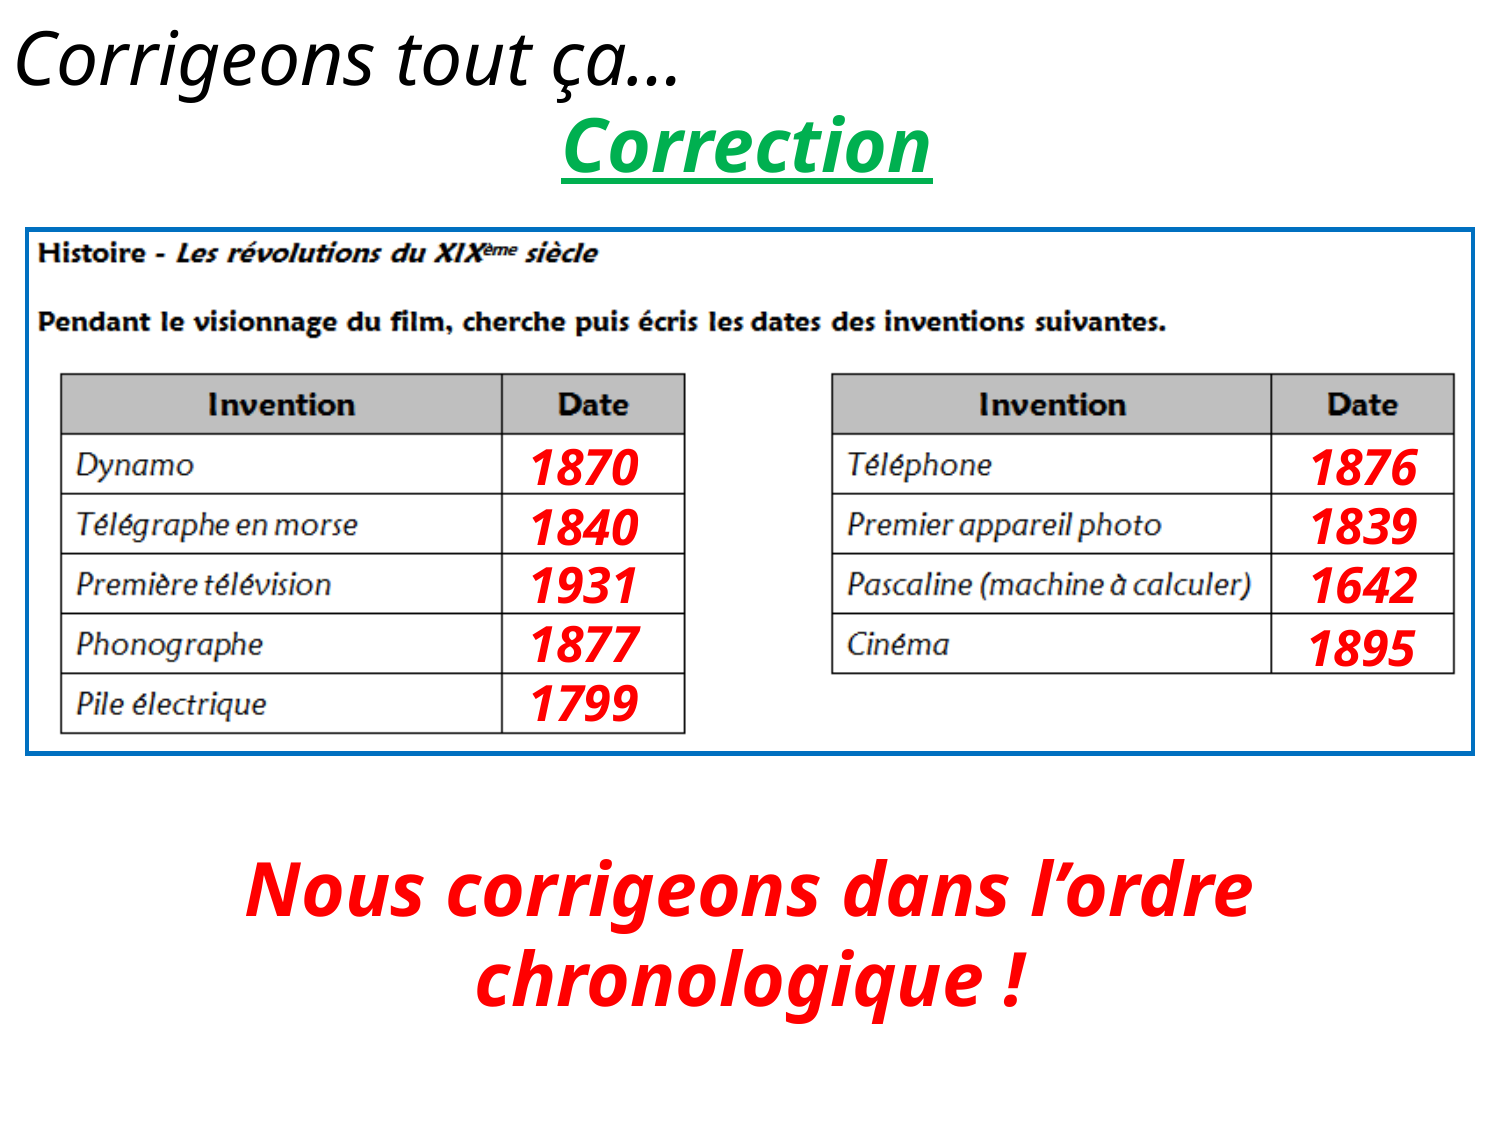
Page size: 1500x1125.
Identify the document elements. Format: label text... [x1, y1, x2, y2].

text_box Nous corrigeons dans l’ordre chronologique ! [0, 834, 1500, 1030]
text_box Correction [0, 90, 1498, 196]
picture [29, 231, 1471, 752]
text_box Corrigeons tout ça… [0, 3, 1498, 90]
